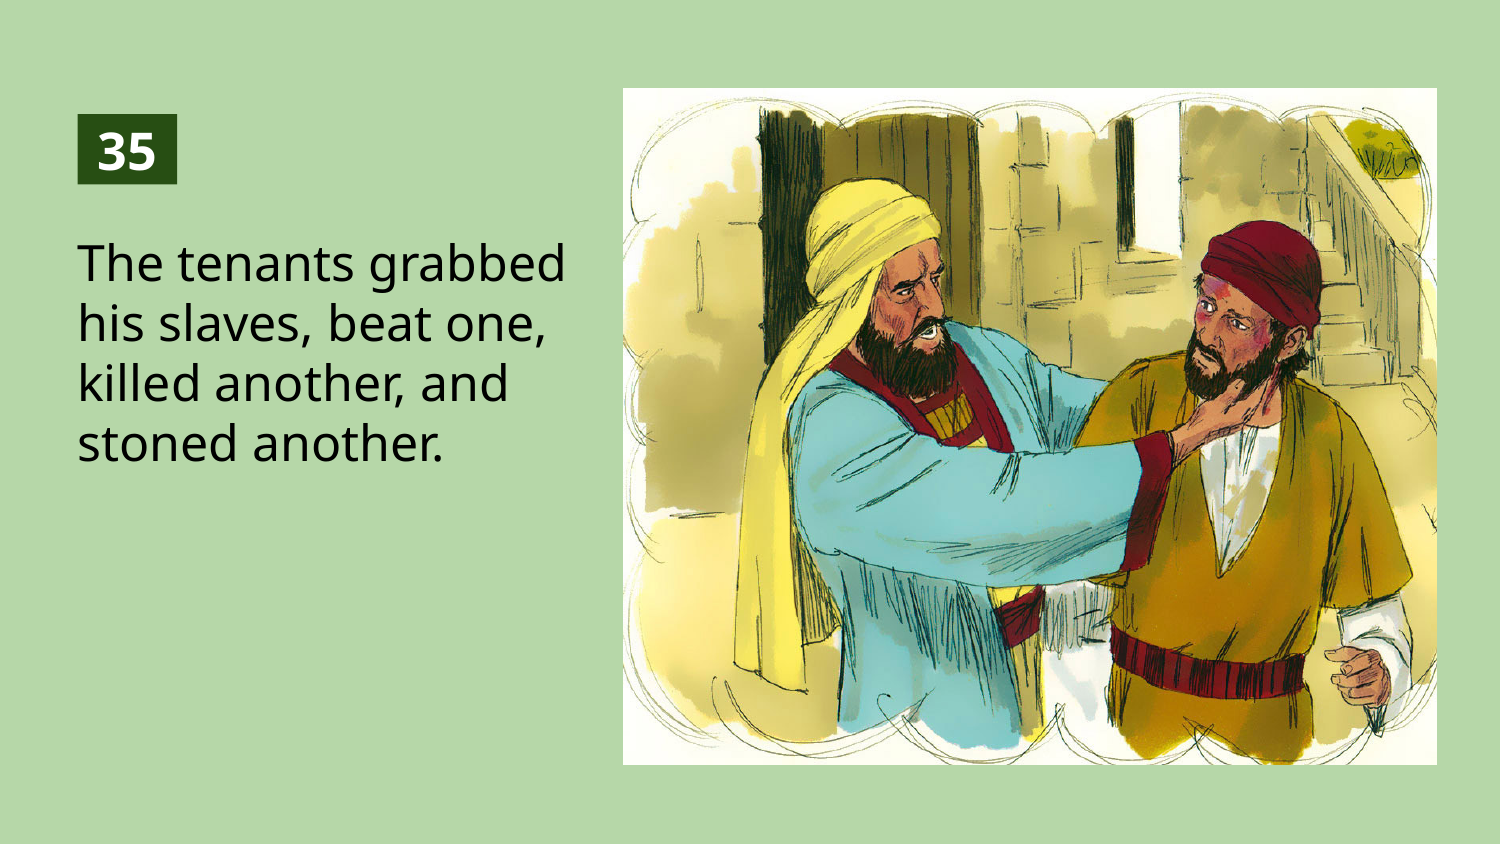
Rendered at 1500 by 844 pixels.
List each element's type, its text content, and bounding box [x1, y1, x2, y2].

picture [623, 88, 1438, 765]
text_box 35 [77, 114, 178, 185]
text_box The tenants grabbed his slaves, beat one, killed another, and stoned another. [77, 231, 600, 472]
